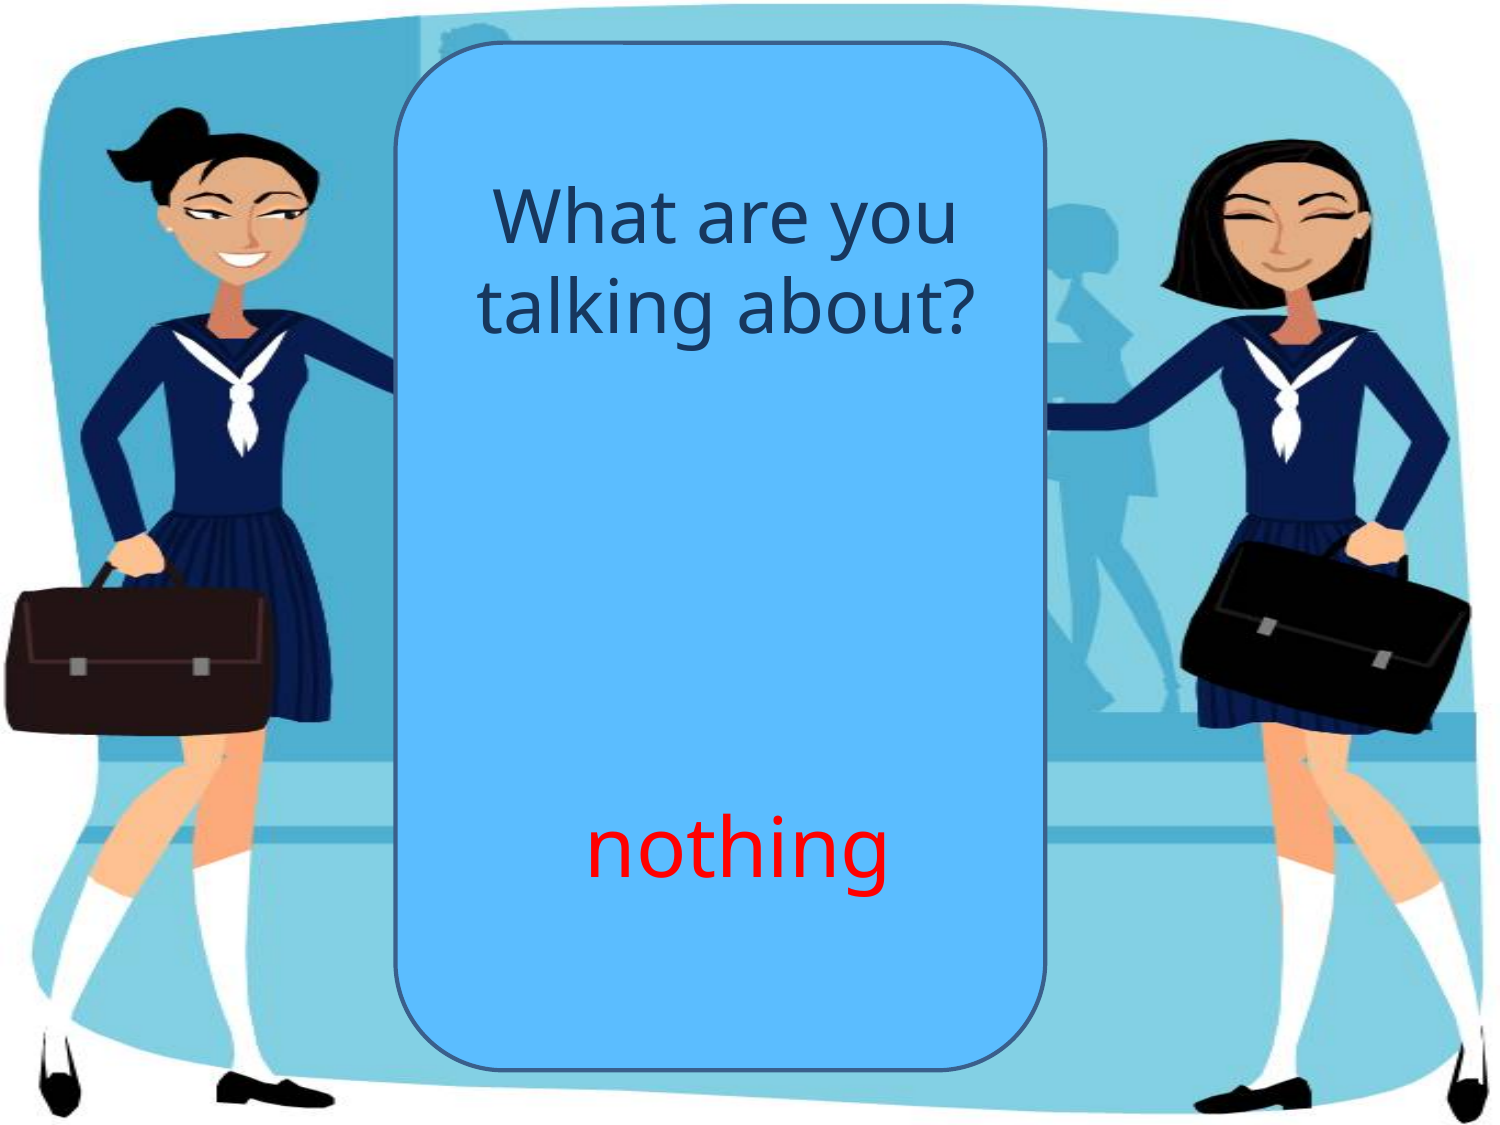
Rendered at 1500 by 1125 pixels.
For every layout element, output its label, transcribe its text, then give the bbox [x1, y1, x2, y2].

text_box What are you talking about? [419, 160, 1034, 356]
text_box [393, 40, 1048, 1073]
text_box nothing [442, 786, 1034, 902]
picture [0, 0, 1500, 1125]
